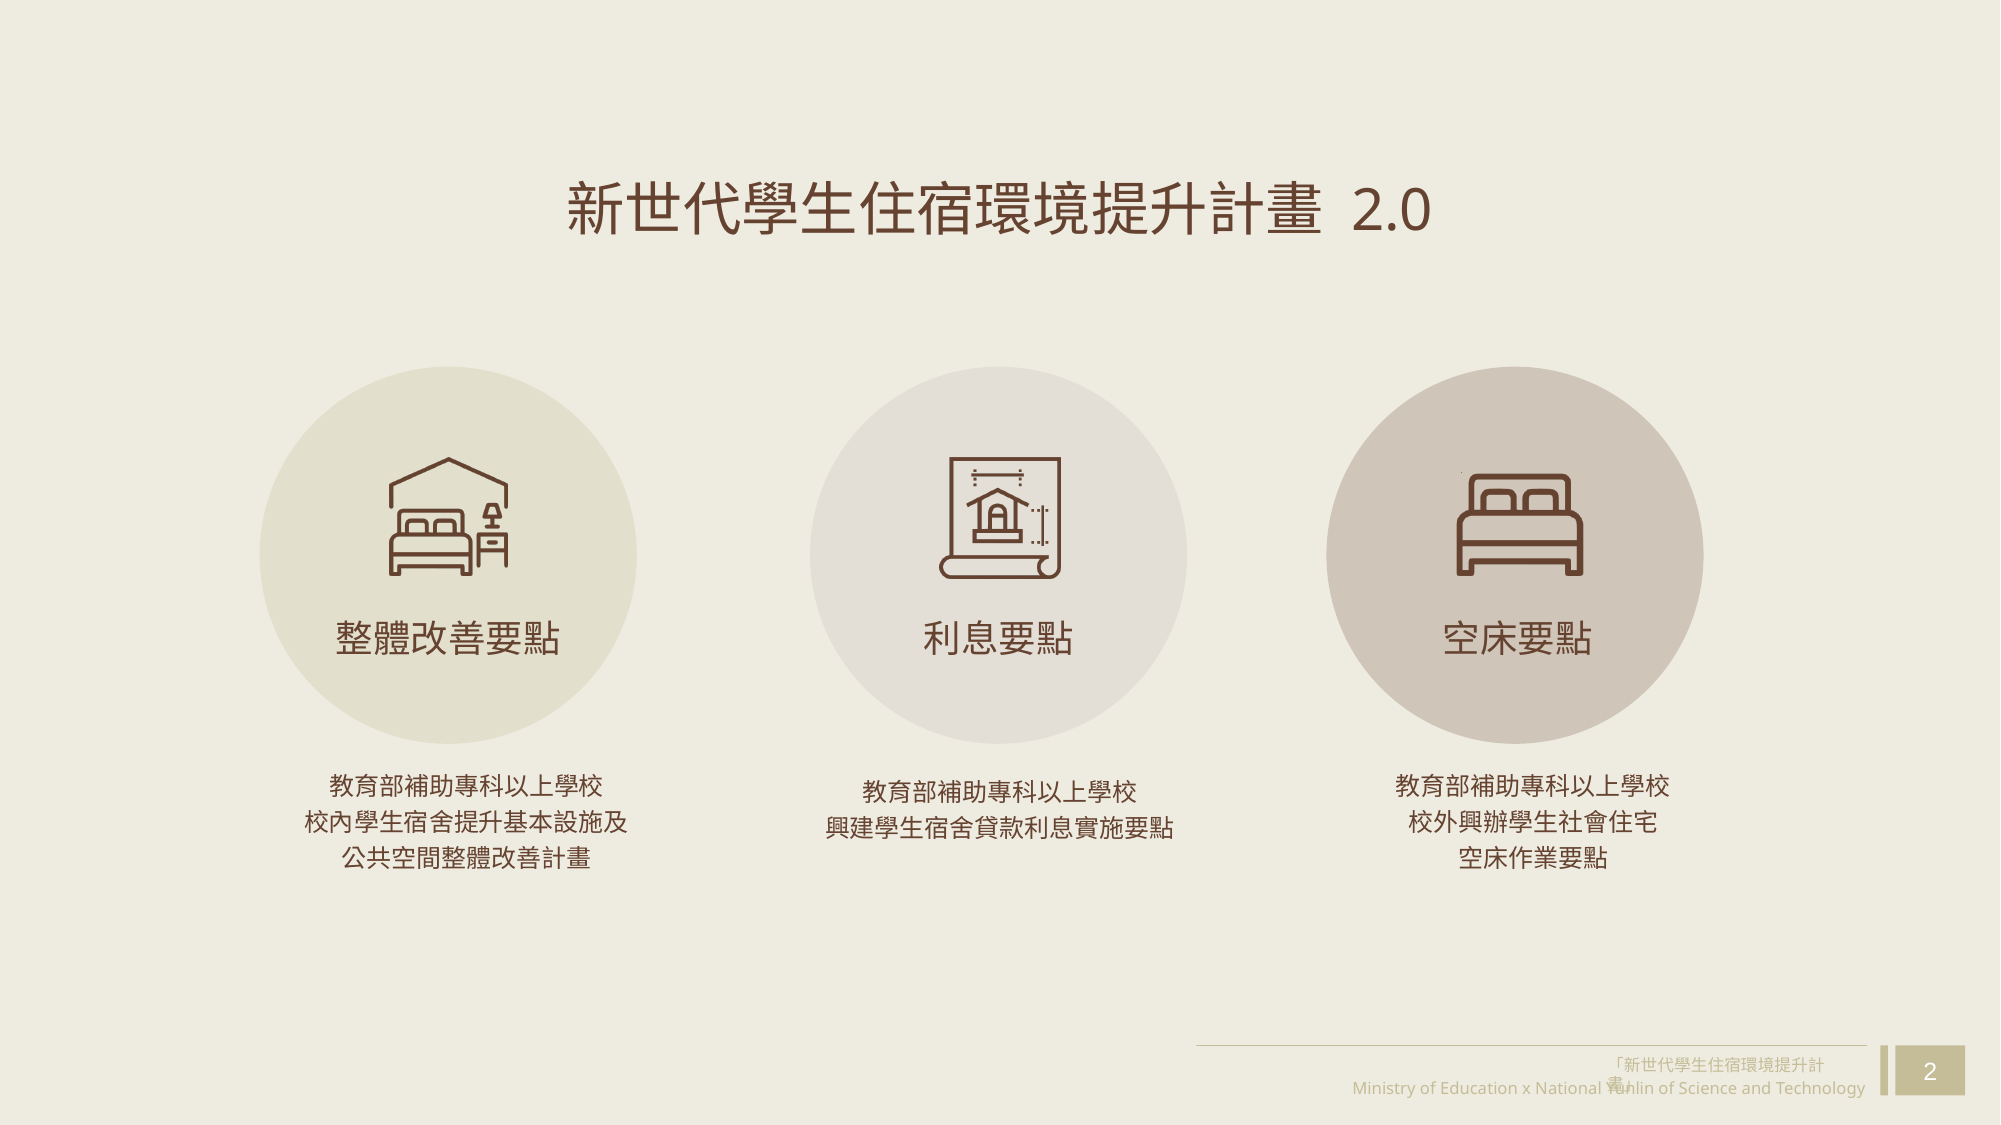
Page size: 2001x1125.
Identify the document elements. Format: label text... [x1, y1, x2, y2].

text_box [259, 366, 674, 879]
text_box 新世代學生住宿環境提升計畫 2.0 [538, 164, 1462, 250]
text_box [1326, 366, 1741, 877]
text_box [775, 366, 1225, 847]
